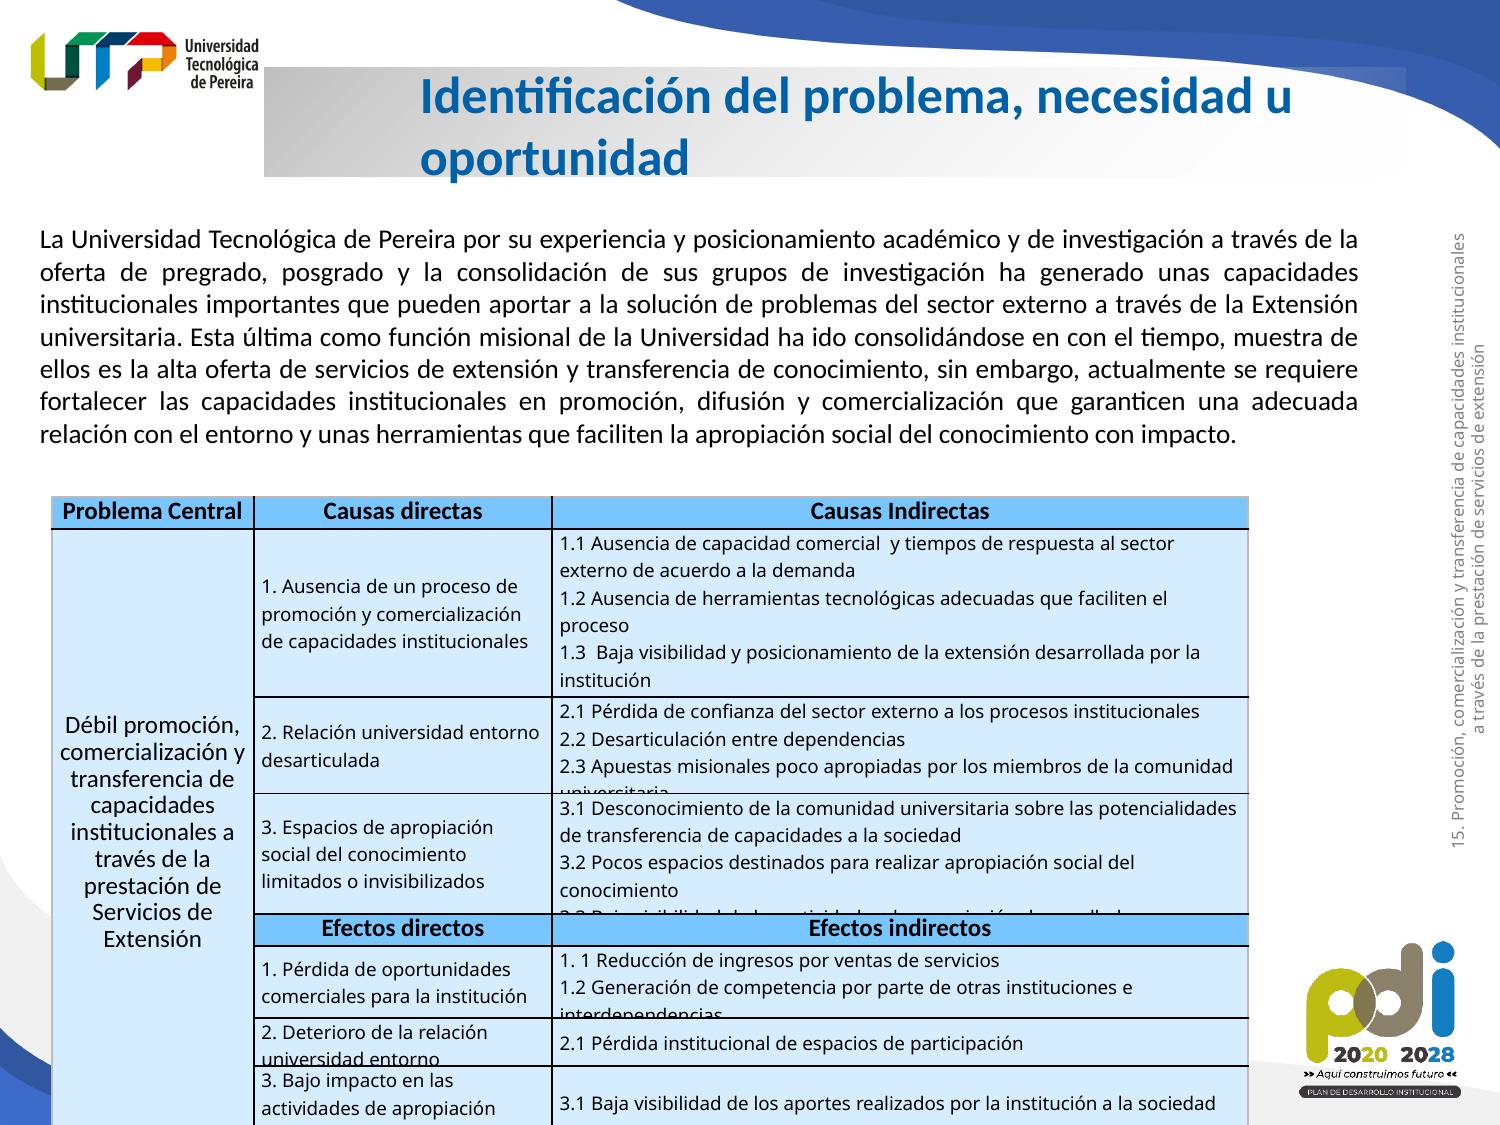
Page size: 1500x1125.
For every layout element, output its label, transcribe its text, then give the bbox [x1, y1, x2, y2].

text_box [264, 50, 1418, 197]
table_header Causas directas [255, 498, 551, 528]
table_cell 2. Deterioro de la relación universidad entorno [255, 1019, 551, 1065]
text_box 15. Promoción, comercialización y transferencia de capacidades institucionales a través de la prestación de servicios de extensión [1440, 176, 1495, 903]
table_cell 3.1 Baja visibilidad de los aportes realizados por la institución a la sociedad [553, 1067, 1247, 1125]
table_cell Efectos directos [255, 915, 551, 945]
table_cell 1. Ausencia de un proceso de promoción y comercialización de capacidades institucionales [255, 530, 551, 696]
table_cell 1. 1 Reducción de ingresos por ventas de servicios 1.2 Generación de competencia por parte de otras instituciones e interdependencias [553, 947, 1247, 1017]
picture [0, 0, 1500, 1125]
table_cell 2.1 Pérdida de confianza del sector externo a los procesos institucionales 2.2 Desarticulación entre dependencias 2.3 Apuestas misionales poco apropiadas por los miembros de la comunidad universitaria [553, 698, 1247, 793]
table_header Problema Central [53, 498, 253, 528]
table_header Causas Indirectas [553, 498, 1247, 528]
table_cell 2.1 Pérdida institucional de espacios de participación [553, 1019, 1247, 1065]
table_cell 3. Bajo impacto en las actividades de apropiación social del conocimiento [255, 1067, 551, 1125]
table_cell 2. Relación universidad entorno desarticulada [255, 698, 551, 793]
table_cell 1.1 Ausencia de capacidad comercial y tiempos de respuesta al sector externo de acuerdo a la demanda 1.2 Ausencia de herramientas tecnológicas adecuadas que faciliten el proceso 1.3 Baja visibilidad y posicionamiento de la extensión desarrollada por la institución 1.4 Difusión de las capacidades institucionales reducidas [553, 530, 1247, 696]
table_cell 3.1 Desconocimiento de la comunidad universitaria sobre las potencialidades de transferencia de capacidades a la sociedad 3.2 Pocos espacios destinados para realizar apropiación social del conocimiento 3.3 Baja visibilidad de las actividades de apropiación desarrolladas [553, 794, 1247, 913]
table_cell 1. Pérdida de oportunidades comerciales para la institución [255, 947, 551, 1017]
table_cell Débil promoción, comercialización y transferencia de capacidades institucionales a través de la prestación de Servicios de Extensión [53, 530, 253, 1125]
table_cell Efectos indirectos [553, 915, 1247, 945]
text_box La Universidad Tecnológica de Pereira por su experiencia y posicionamiento académico y de investigación a través de la oferta de pregrado, posgrado y la consolidación de sus grupos de investigación ha generado unas capacidades institucionales importantes que pueden aportar a la solución de problemas del sector externo a través de la Extensión universitaria. Esta última como función misional de la Universidad ha ido consolidándose en con el tiempo, muestra de ellos es la alta oferta de servicios de extensión y transferencia de conocimiento, sin embargo, actualmente se requiere fortalecer las capacidades institucionales en promoción, difusión y comercialización que garanticen una adecuada relación con el entorno y unas herramientas que faciliten la apropiación social del conocimiento con impacto. [24, 214, 1374, 457]
table_cell 3. Espacios de apropiación social del conocimiento limitados o invisibilizados [255, 794, 551, 913]
